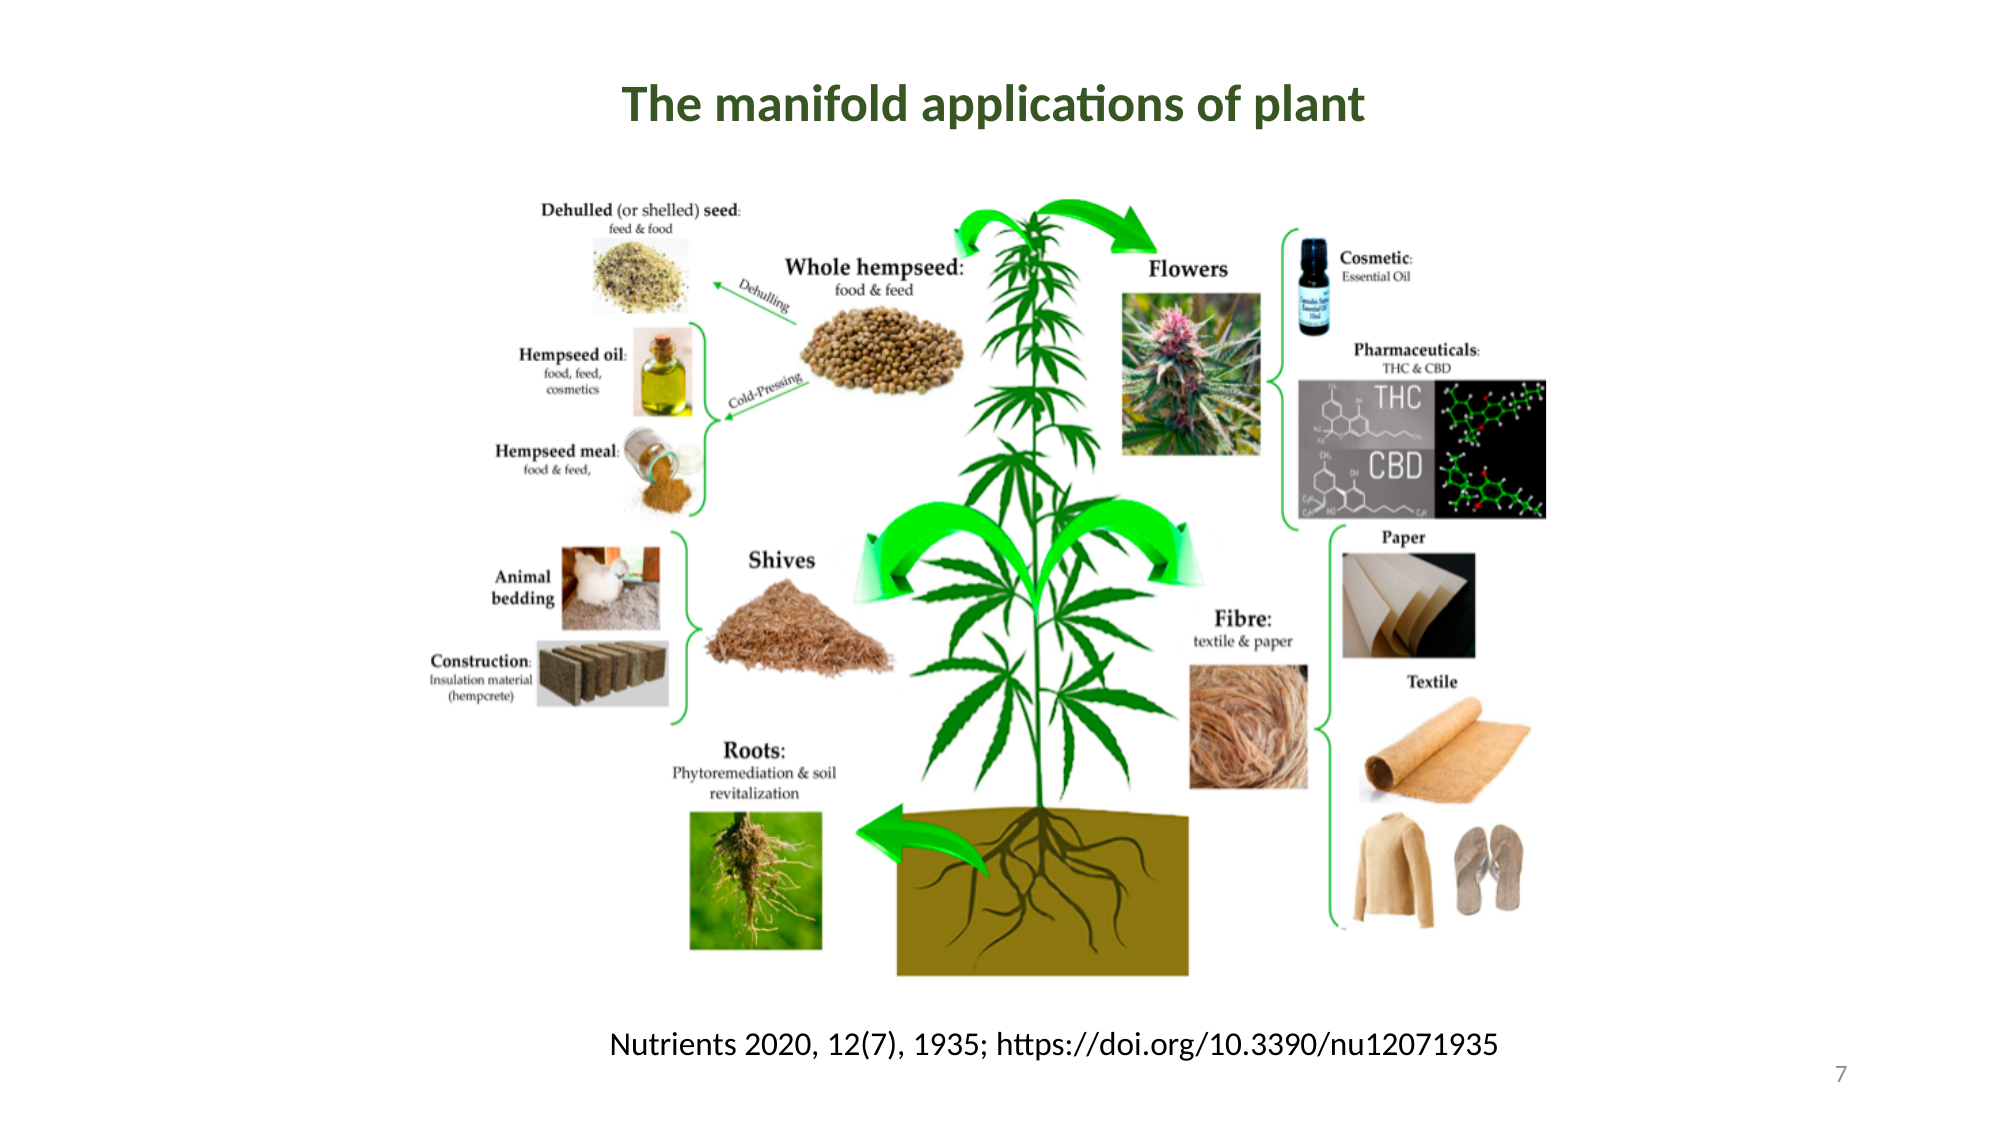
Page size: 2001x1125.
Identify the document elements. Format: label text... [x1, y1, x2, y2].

text_box Nutrients 2020, 12(7), 1935; https://doi.org/10.3390/nu12071935 [594, 1014, 1735, 1070]
slide_number 7 [1412, 1042, 1863, 1103]
title The manifold applications of plant [137, 68, 1863, 204]
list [430, 199, 1547, 980]
